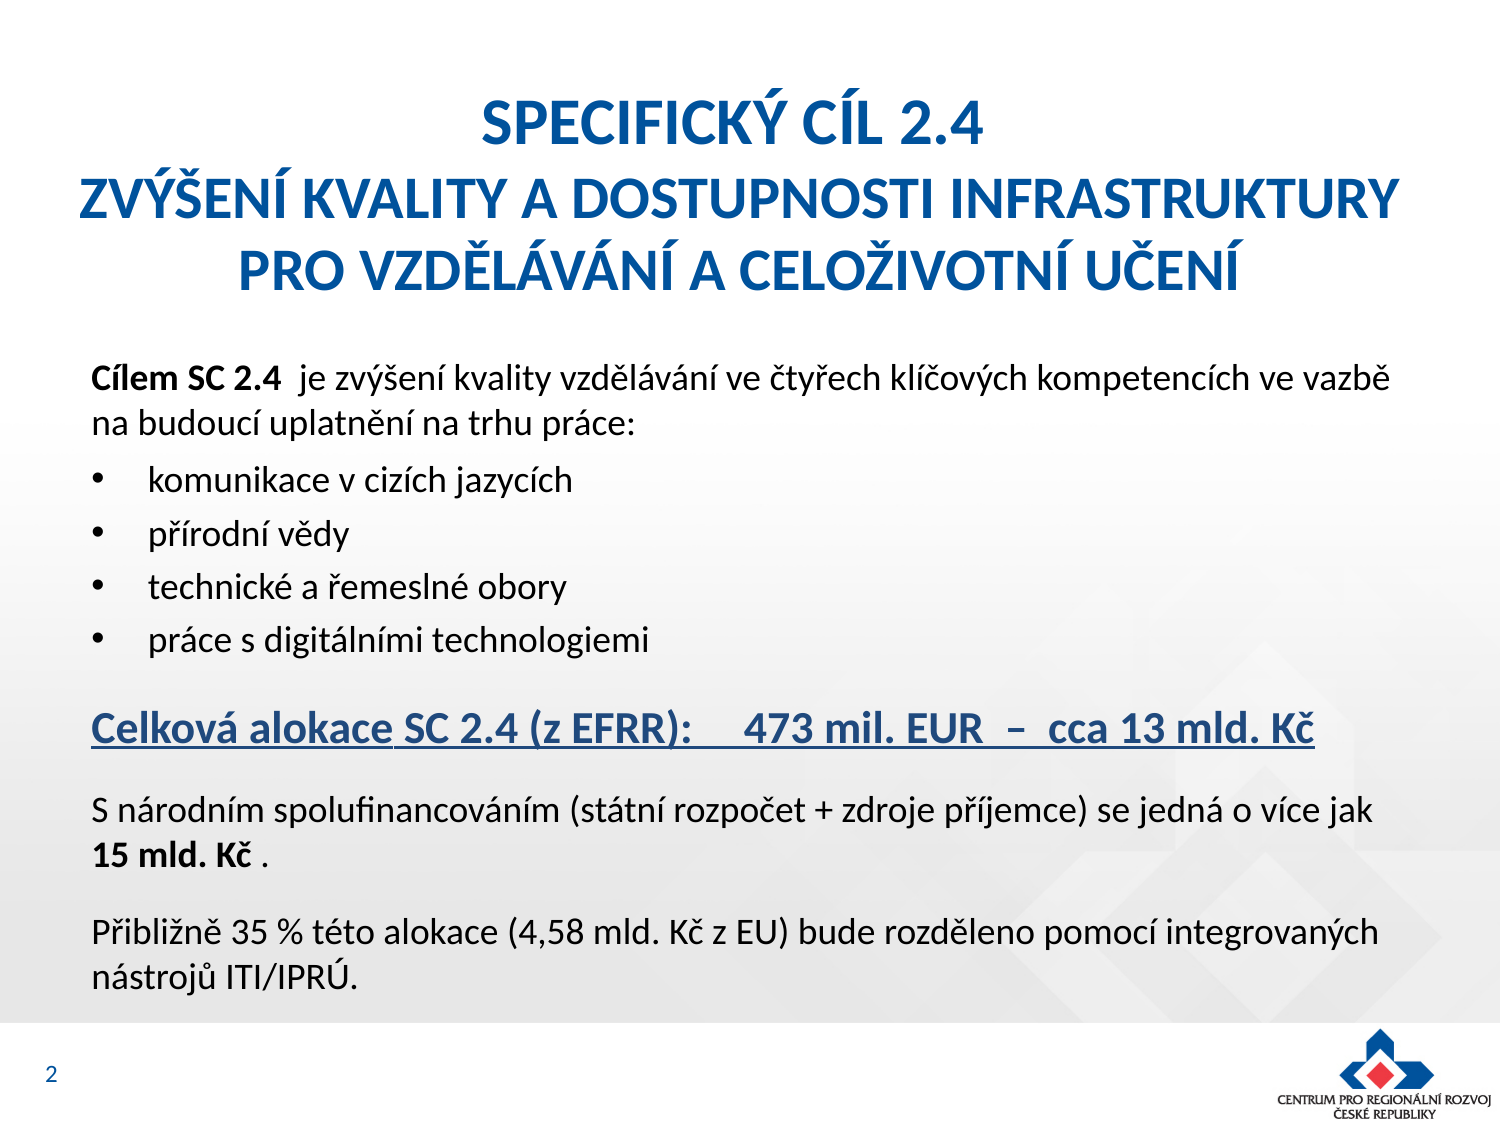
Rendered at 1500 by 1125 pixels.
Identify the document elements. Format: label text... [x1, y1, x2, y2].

title SPECIFICKÝ CÍL 2.4 ZVÝŠENÍ KVALITY A DOSTUPNOSTI INFRASTRUKTURY PRO VZDĚLÁVÁNÍ A CELOŽIVOTNÍ UČENÍ [56, 37, 1426, 343]
list Cílem SC 2.4 je zvýšení kvality vzdělávání ve čtyřech klíčových kompetencích ve vazbě na budoucí uplatnění na trhu práce: komunikace v cizích jazycích přírodní vědy technické a řemeslné obory práce s digitálními technologiemi Celková alokace SC 2.4 (z EFRR): 473 mil. EUR – cca 13 mld. Kč S národním spolufinancováním (státní rozpočet + zdroje příjemce) se jedná o více jak 15 mld. Kč . Přibližně 35 % této alokace (4,58 mld. Kč z EU) bude rozděleno pomocí integrovaných nástrojů ITI/IPRÚ. [76, 345, 1425, 1022]
slide_number 2 [30, 1042, 113, 1103]
picture [0, 0, 1500, 1125]
